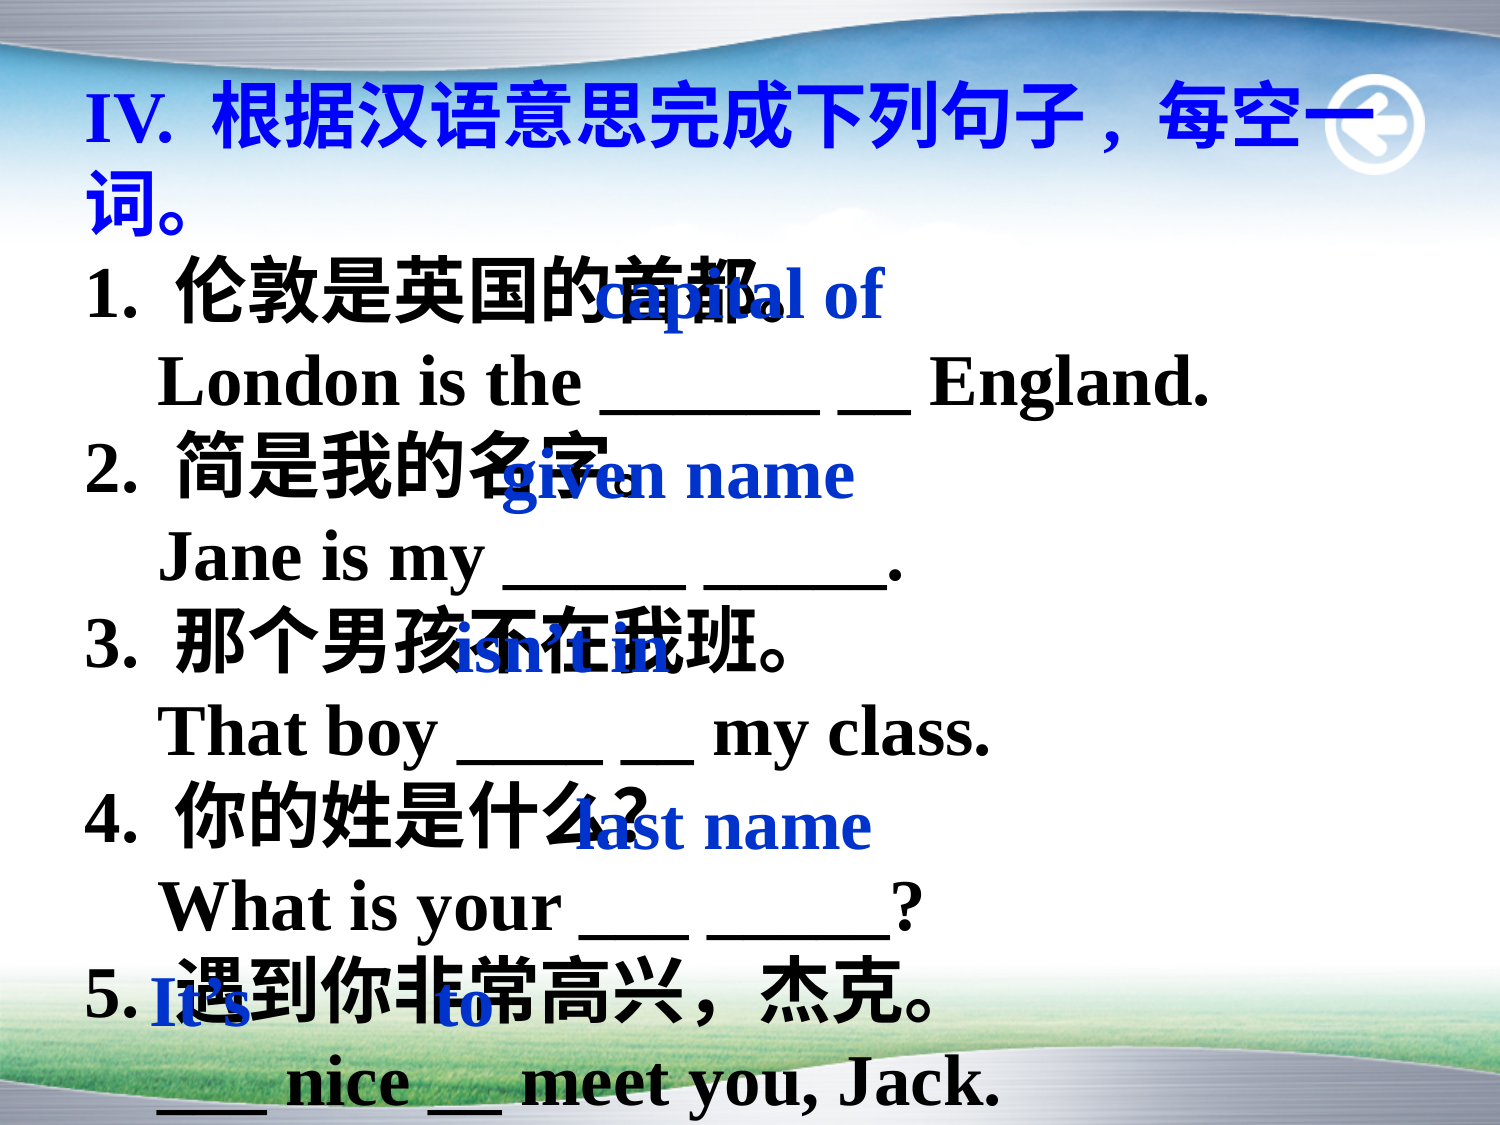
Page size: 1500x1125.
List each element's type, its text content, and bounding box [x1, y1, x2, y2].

text_box IV. 根据汉语意思完成下列句子, 每空一词。 1. 伦敦是英国的首都。 London is the ______ __ England. 2. 简是我的名字。 Jane is my _____ _____. 3. 那个男孩不在我班。 That boy ____ __ my class. 4. 你的姓是什么？ What is your ___ _____? 5. 遇到你非常高兴，杰克。 ___ nice __ meet you, Jack. [70, 62, 1454, 1125]
text_box capital of [562, 238, 961, 341]
text_box It’s to [116, 946, 539, 1049]
text_box given name [468, 418, 913, 521]
text_box last name [543, 769, 942, 872]
picture [0, 0, 1500, 1125]
text_box isn’t in [421, 592, 821, 694]
